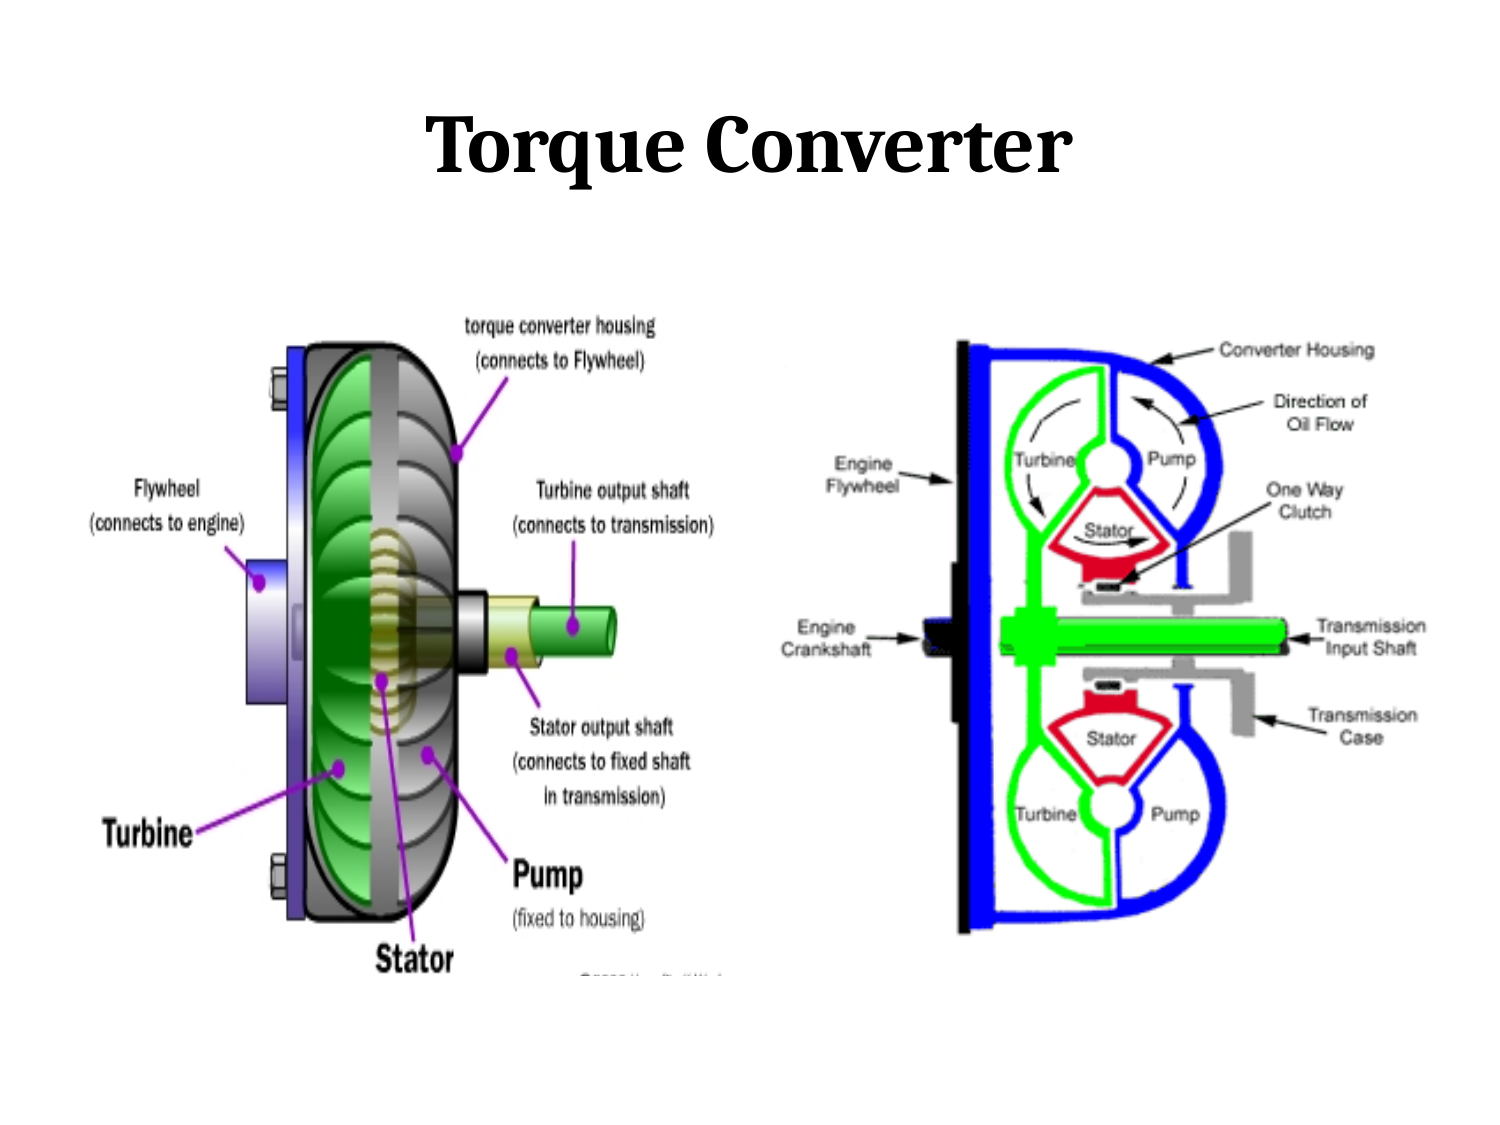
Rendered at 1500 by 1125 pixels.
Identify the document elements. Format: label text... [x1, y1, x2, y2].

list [62, 299, 726, 976]
title Torque Converter [75, 45, 1425, 233]
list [762, 312, 1451, 951]
